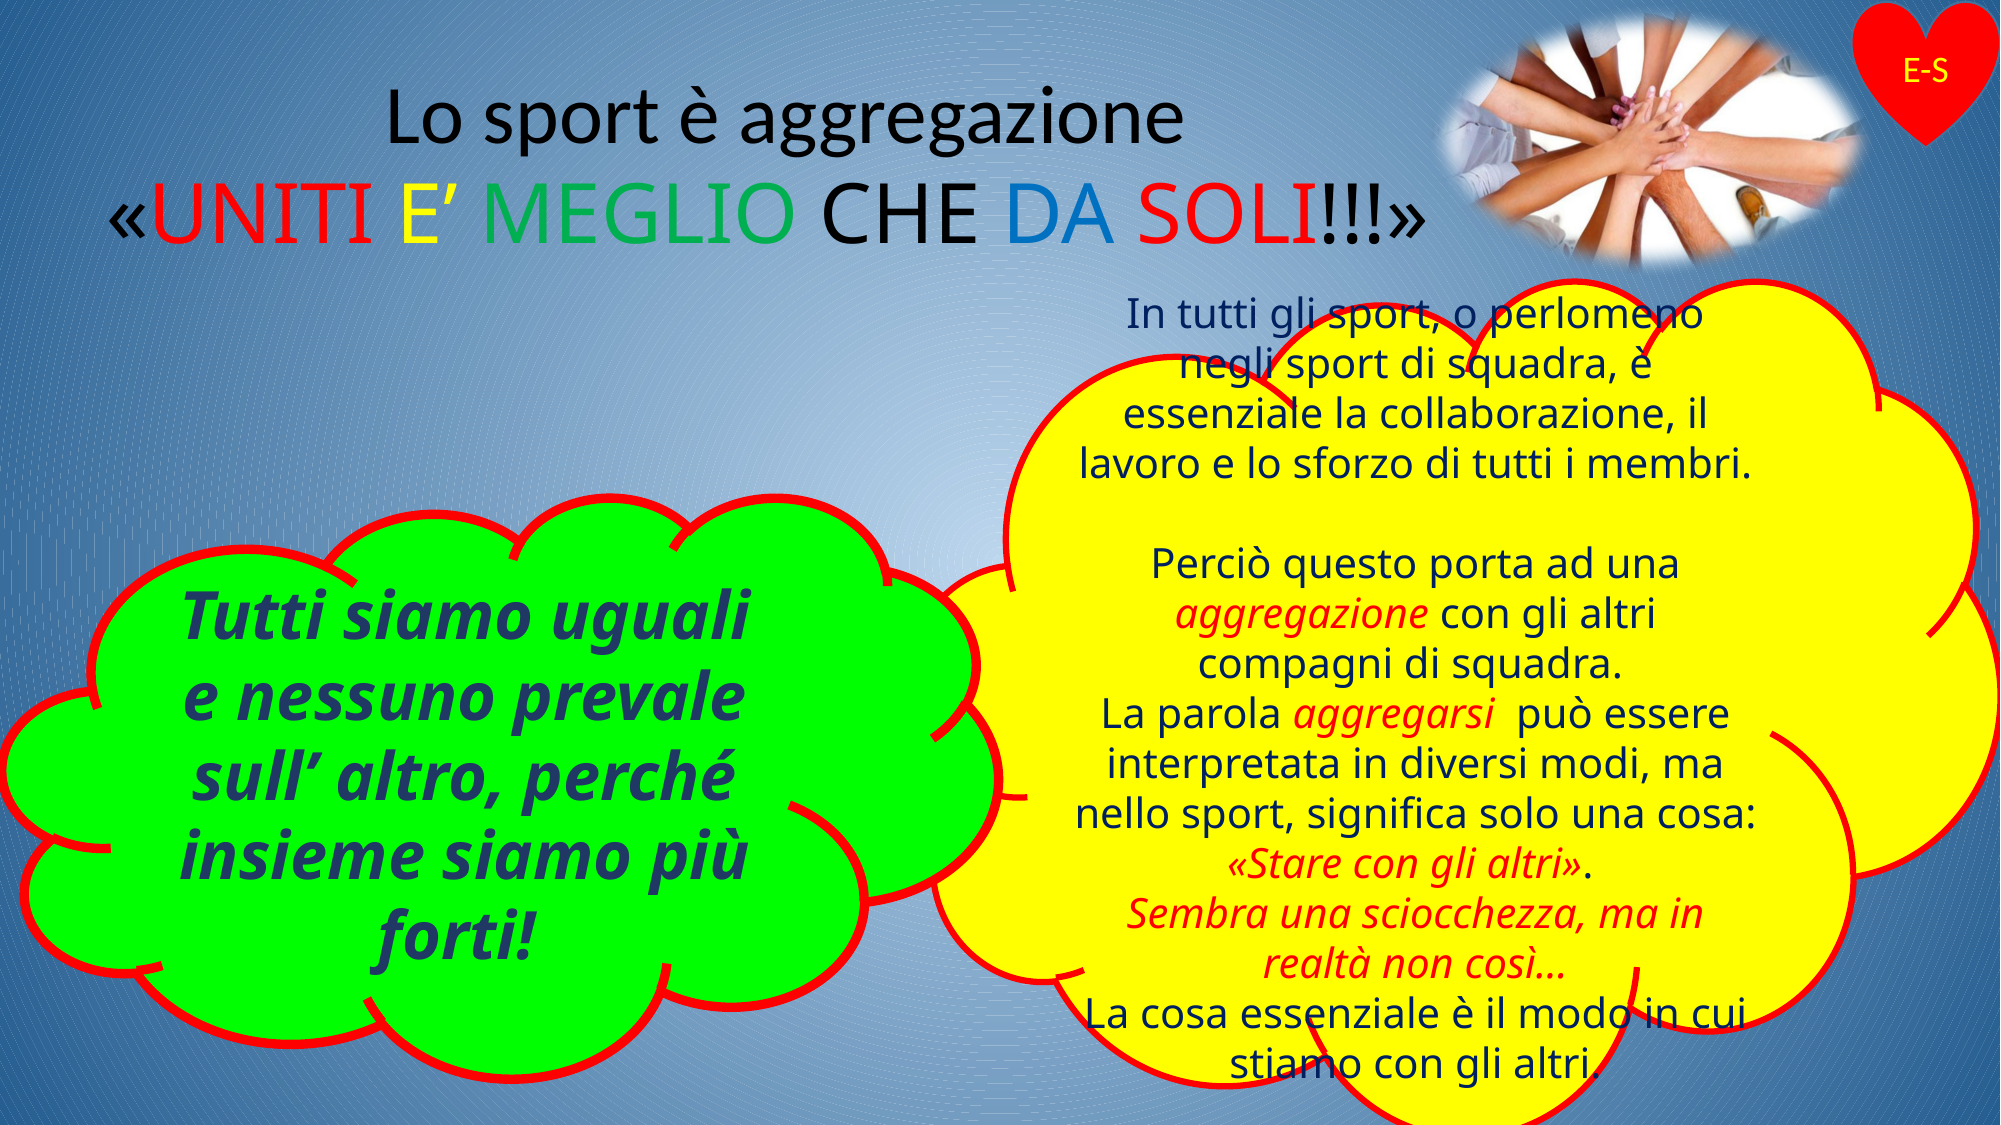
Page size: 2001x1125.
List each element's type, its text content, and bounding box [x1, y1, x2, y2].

text_box Lo sport è aggregazione «UNITI E’ MEGLIO CHE DA SOLI!!!» [2, 52, 1533, 368]
text_box Tutti siamo uguali e nessuno prevale sull’ altro, perché insieme siamo più forti! [0, 497, 1000, 1081]
text_box E-S [1877, 0, 2000, 149]
picture [1424, 2, 1878, 279]
text_box In tutti gli sport, o perlomeno negli sport di squadra, è essenziale la collaborazione, il lavoro e lo sforzo di tutti i membri. Perciò questo porta ad una aggregazione con gli altri compagni di squadra. La parola aggregarsi può essere interpretata in diversi modi, ma nello sport, significa solo una cosa: «Stare con gli altri». Sembra una sciocchezza, ma in realtà non così… La cosa essenziale è il modo in cui stiamo con gli altri. [932, 280, 2000, 1125]
